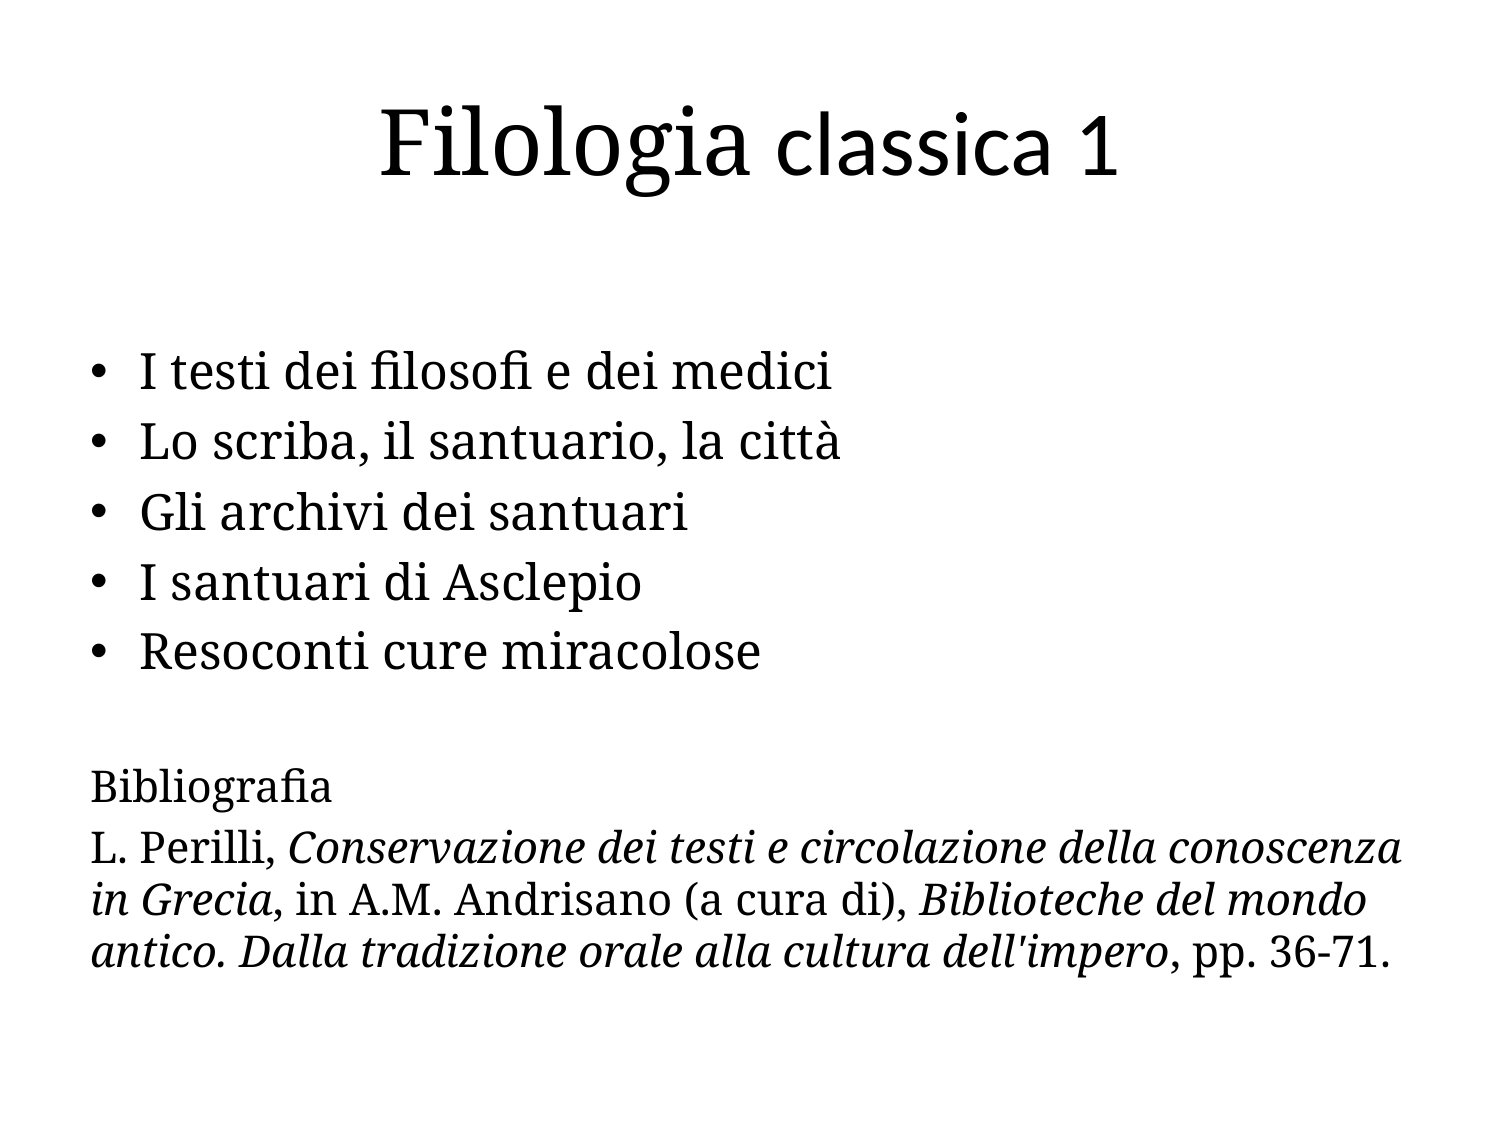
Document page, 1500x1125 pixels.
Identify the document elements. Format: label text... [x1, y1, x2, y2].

title Filologia classica 1 [75, 45, 1425, 233]
list I testi dei filosofi e dei medici Lo scriba, il santuario, la città Gli archivi dei santuari I santuari di Asclepio Resoconti cure miracolose Bibliografia L. Perilli, Conservazione dei testi e circolazione della conoscenza in Grecia, in A.M. Andrisano (a cura di), Biblioteche del mondo antico. Dalla tradizione orale alla cultura dell'impero, pp. 36-71. [75, 262, 1425, 1005]
